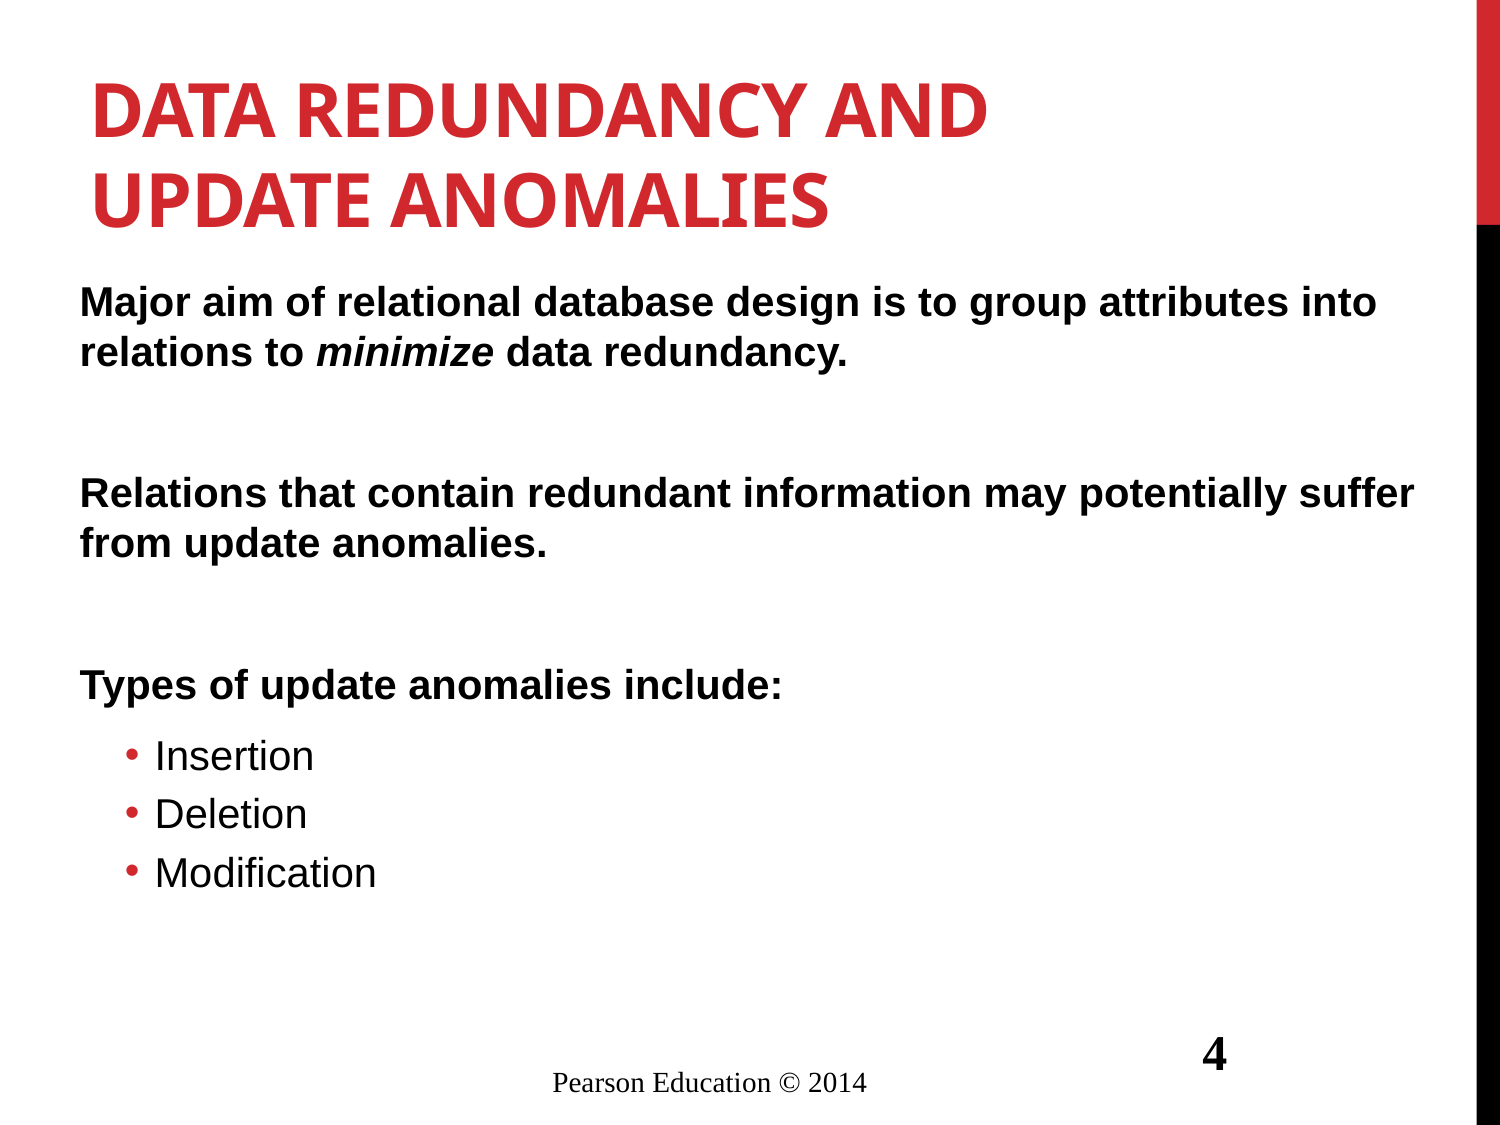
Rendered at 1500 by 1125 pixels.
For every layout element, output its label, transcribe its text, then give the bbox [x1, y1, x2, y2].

list Major aim of relational database design is to group attributes into relations to minimize data redundancy. Relations that contain redundant information may potentially suffer from update anomalies. Types of update anomalies include: Insertion Deletion Modification [64, 267, 1440, 630]
slide_number 4 [1187, 1012, 1500, 1088]
text_box Pearson Education © 2014 [537, 1055, 939, 1106]
title Data Redundancy and Update Anomalies [75, 24, 1025, 250]
